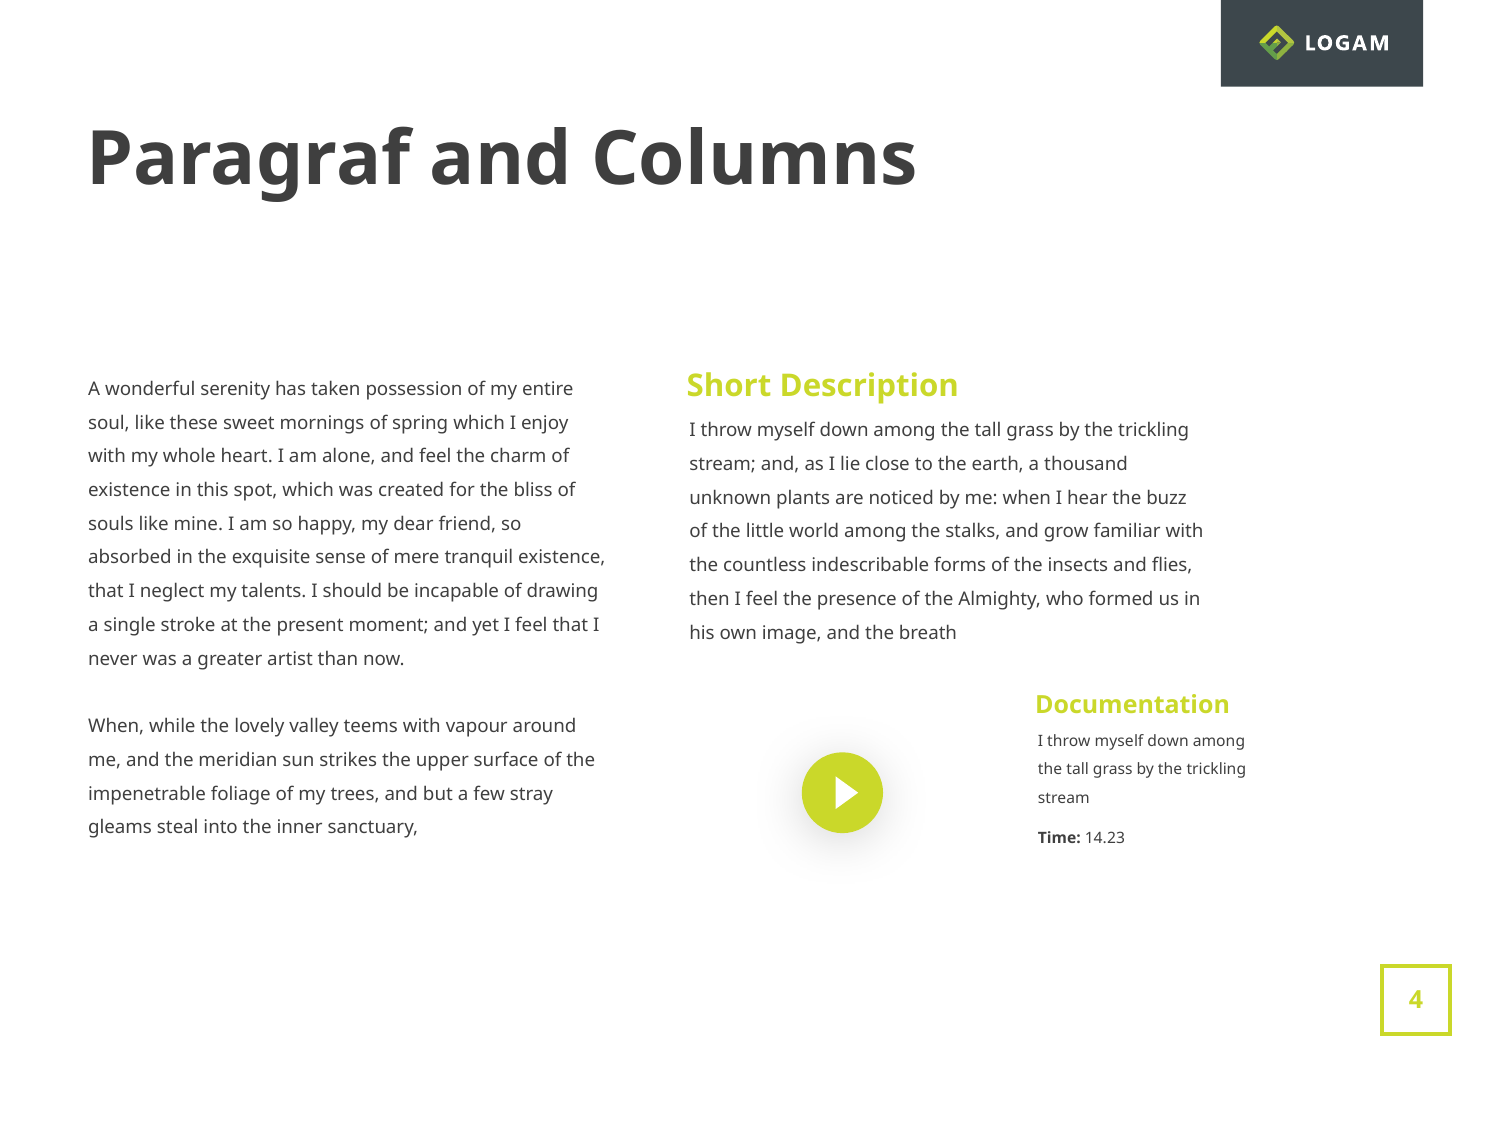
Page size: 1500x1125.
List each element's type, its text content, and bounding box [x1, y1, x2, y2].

text_box Documentation [1020, 681, 1348, 727]
text_box Short Description [671, 358, 999, 411]
text_box A wonderful serenity has taken possession of my entire soul, like these sweet mornings of spring which I enjoy with my whole heart. I am alone, and feel the charm of existence in this spot, which was created for the bliss of souls like mine. I am so happy, my dear friend, so absorbed in the exquisite sense of mere tranquil existence, that I neglect my talents. I should be incapable of drawing a single stroke at the present moment; and yet I feel that I never was a greater artist than now. When, while the lovely valley teems with vapour around me, and the meridian sun strikes the upper surface of the impenetrable foliage of my trees, and but a few stray gleams steal into the inner sanctuary, [73, 358, 620, 845]
text_box I throw myself down among the tall grass by the trickling stream [1023, 714, 1273, 810]
picture [686, 694, 999, 892]
text_box I throw myself down among the tall grass by the trickling stream; and, as I lie close to the earth, a thousand unknown plants are noticed by me: when I hear the buzz of the little world among the stalks, and grow familiar with the countless indescribable forms of the insects and flies, then I feel the presence of the Almighty, who formed us in his own image, and the breath [674, 399, 1221, 651]
text_box Time: 14.23 [1023, 810, 1273, 854]
list Paragraf and Columns [71, 102, 1021, 219]
